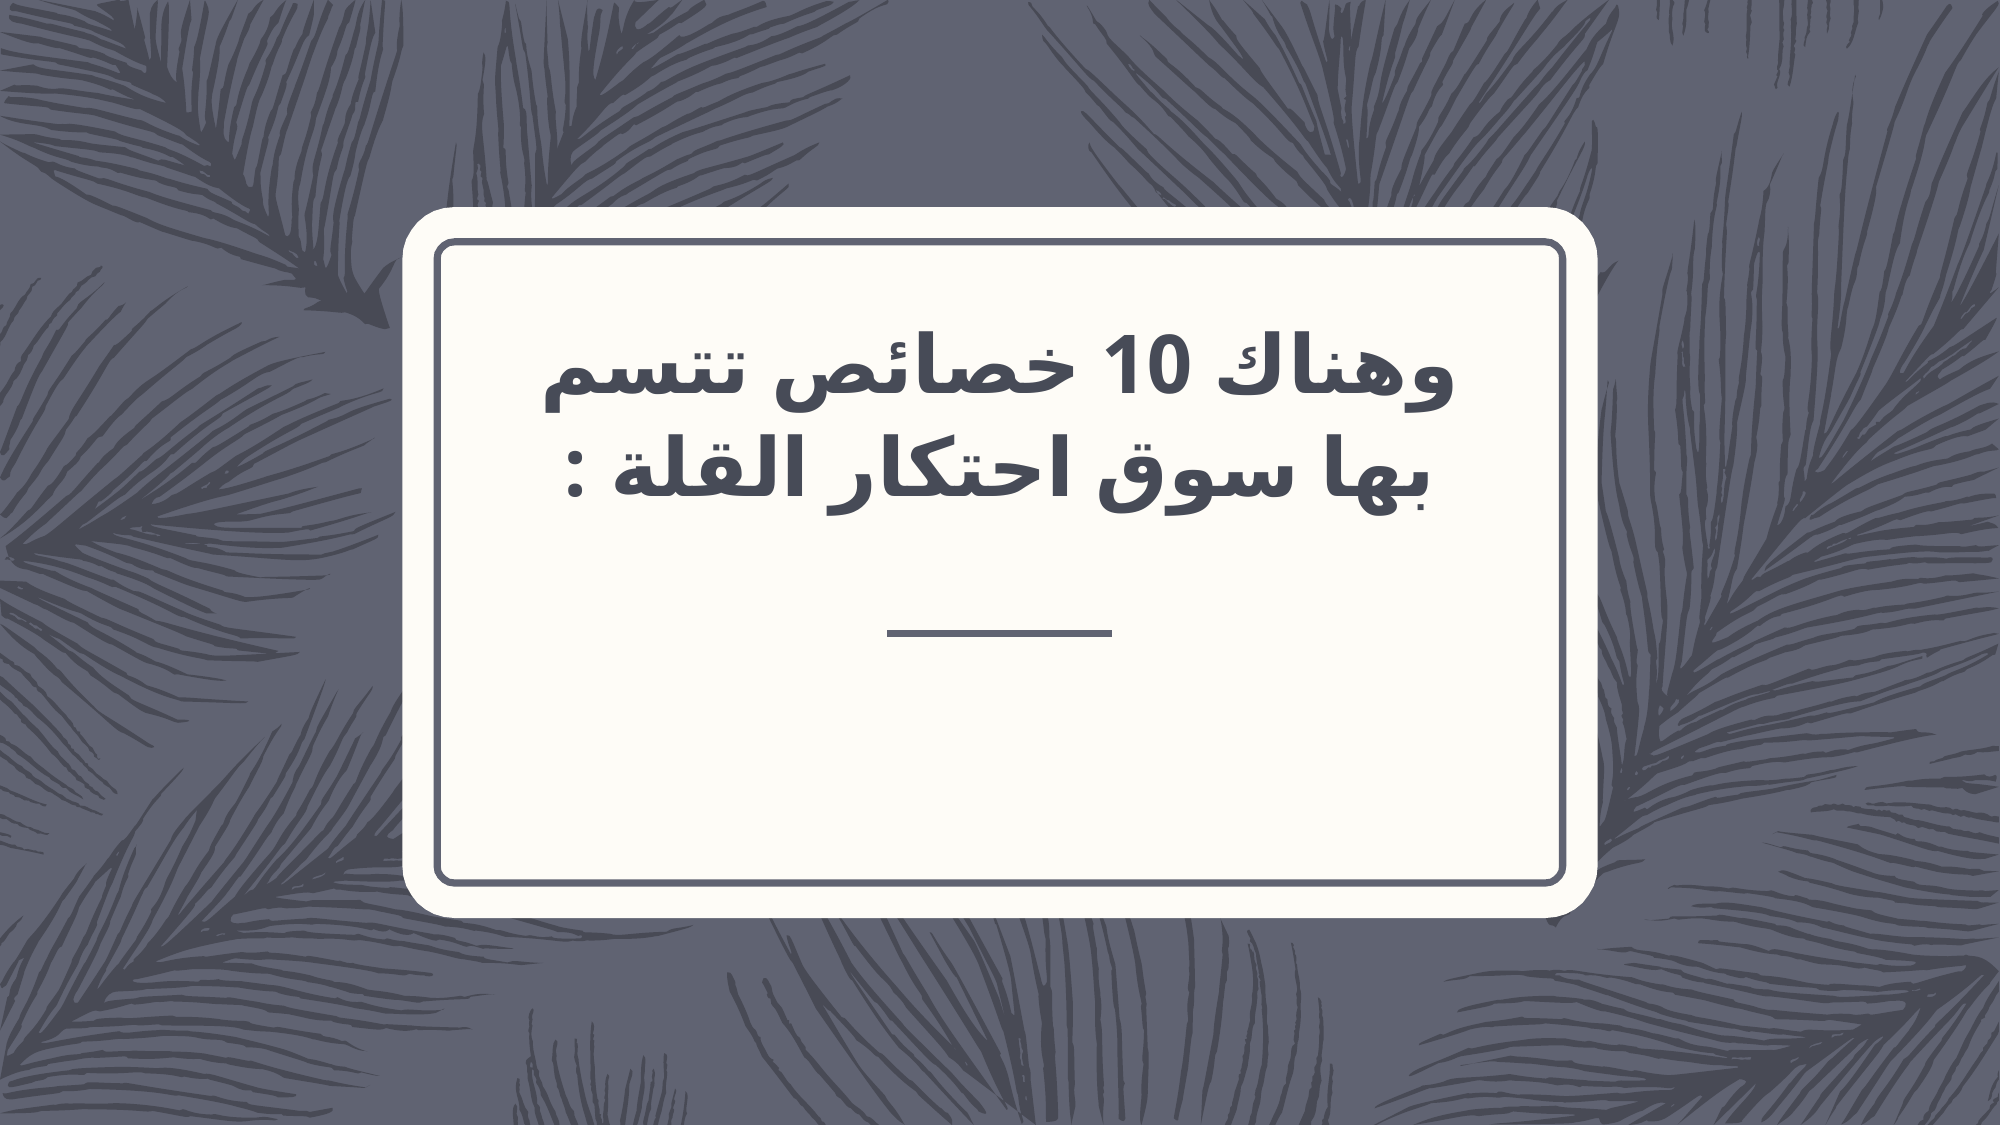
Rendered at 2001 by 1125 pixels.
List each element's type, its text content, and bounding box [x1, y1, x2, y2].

title وهناك 10 خصائص تتسم بها سوق احتكار القلة : [518, 300, 1480, 603]
